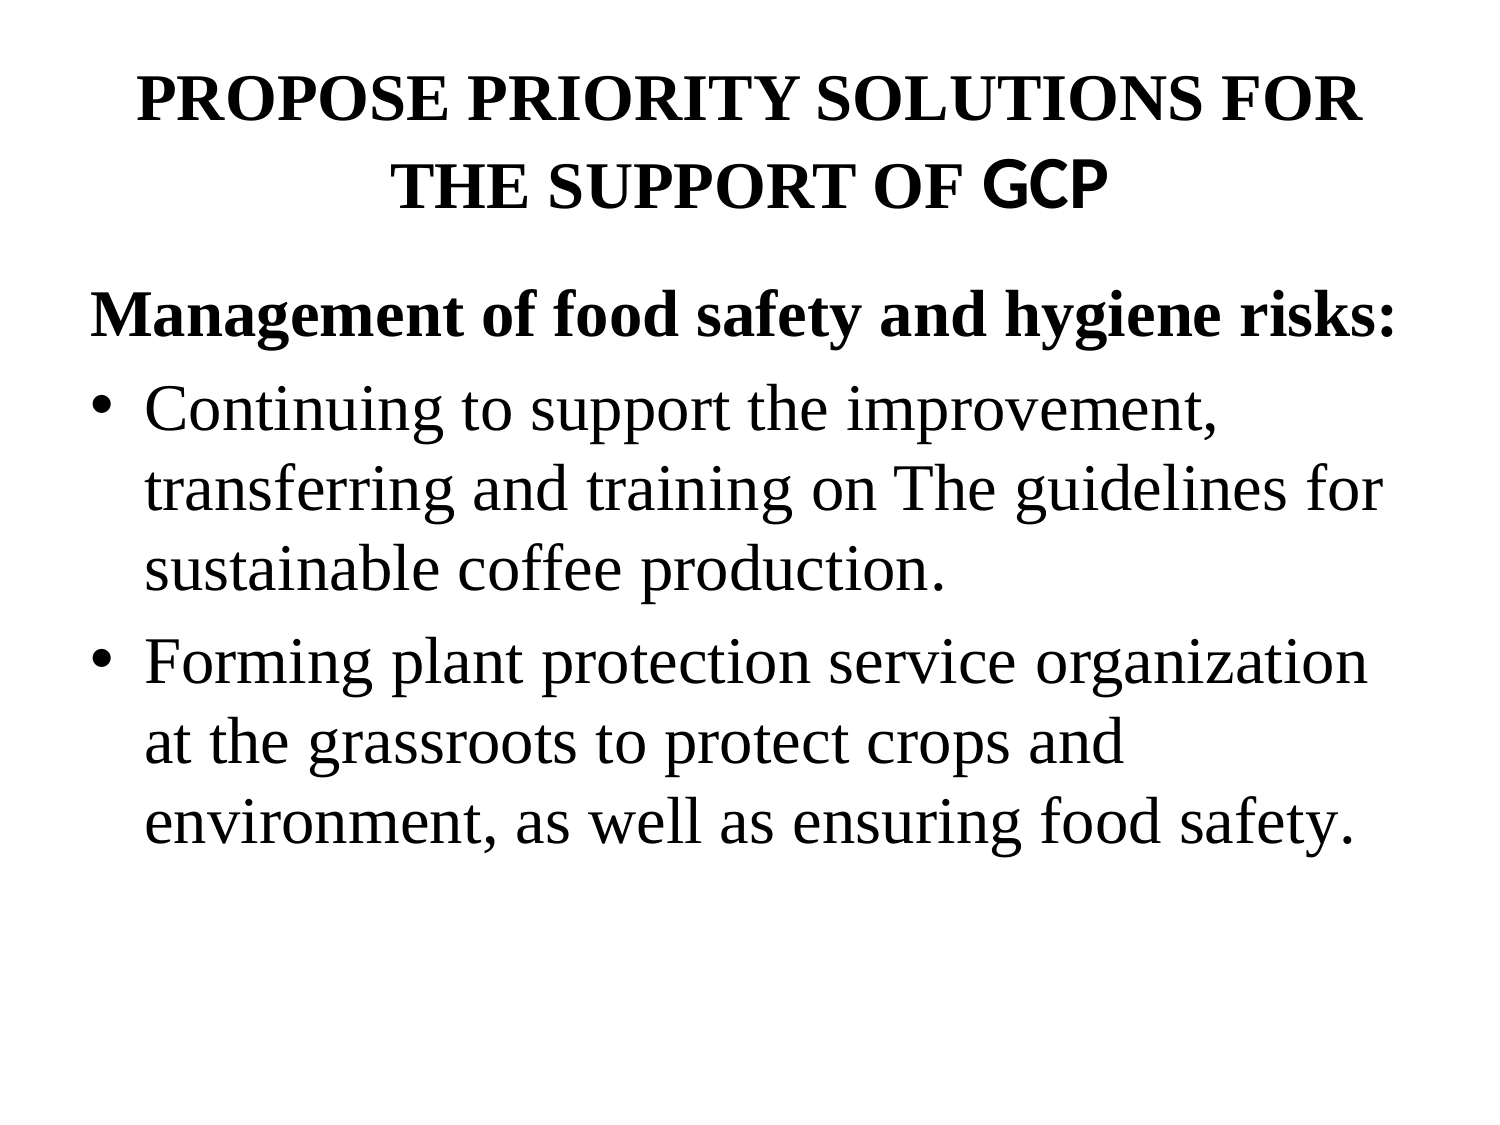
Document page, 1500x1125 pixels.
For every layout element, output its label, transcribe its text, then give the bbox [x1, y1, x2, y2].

list Management of food safety and hygiene risks: Continuing to support the improvement, transferring and training on The guidelines for sustainable coffee production. Forming plant protection service organization at the grassroots to protect crops and environment, as well as ensuring food safety. [75, 262, 1425, 1005]
title PROPOSE PRIORITY SOLUTIONS FOR THE SUPPORT OF GCP [75, 45, 1425, 233]
